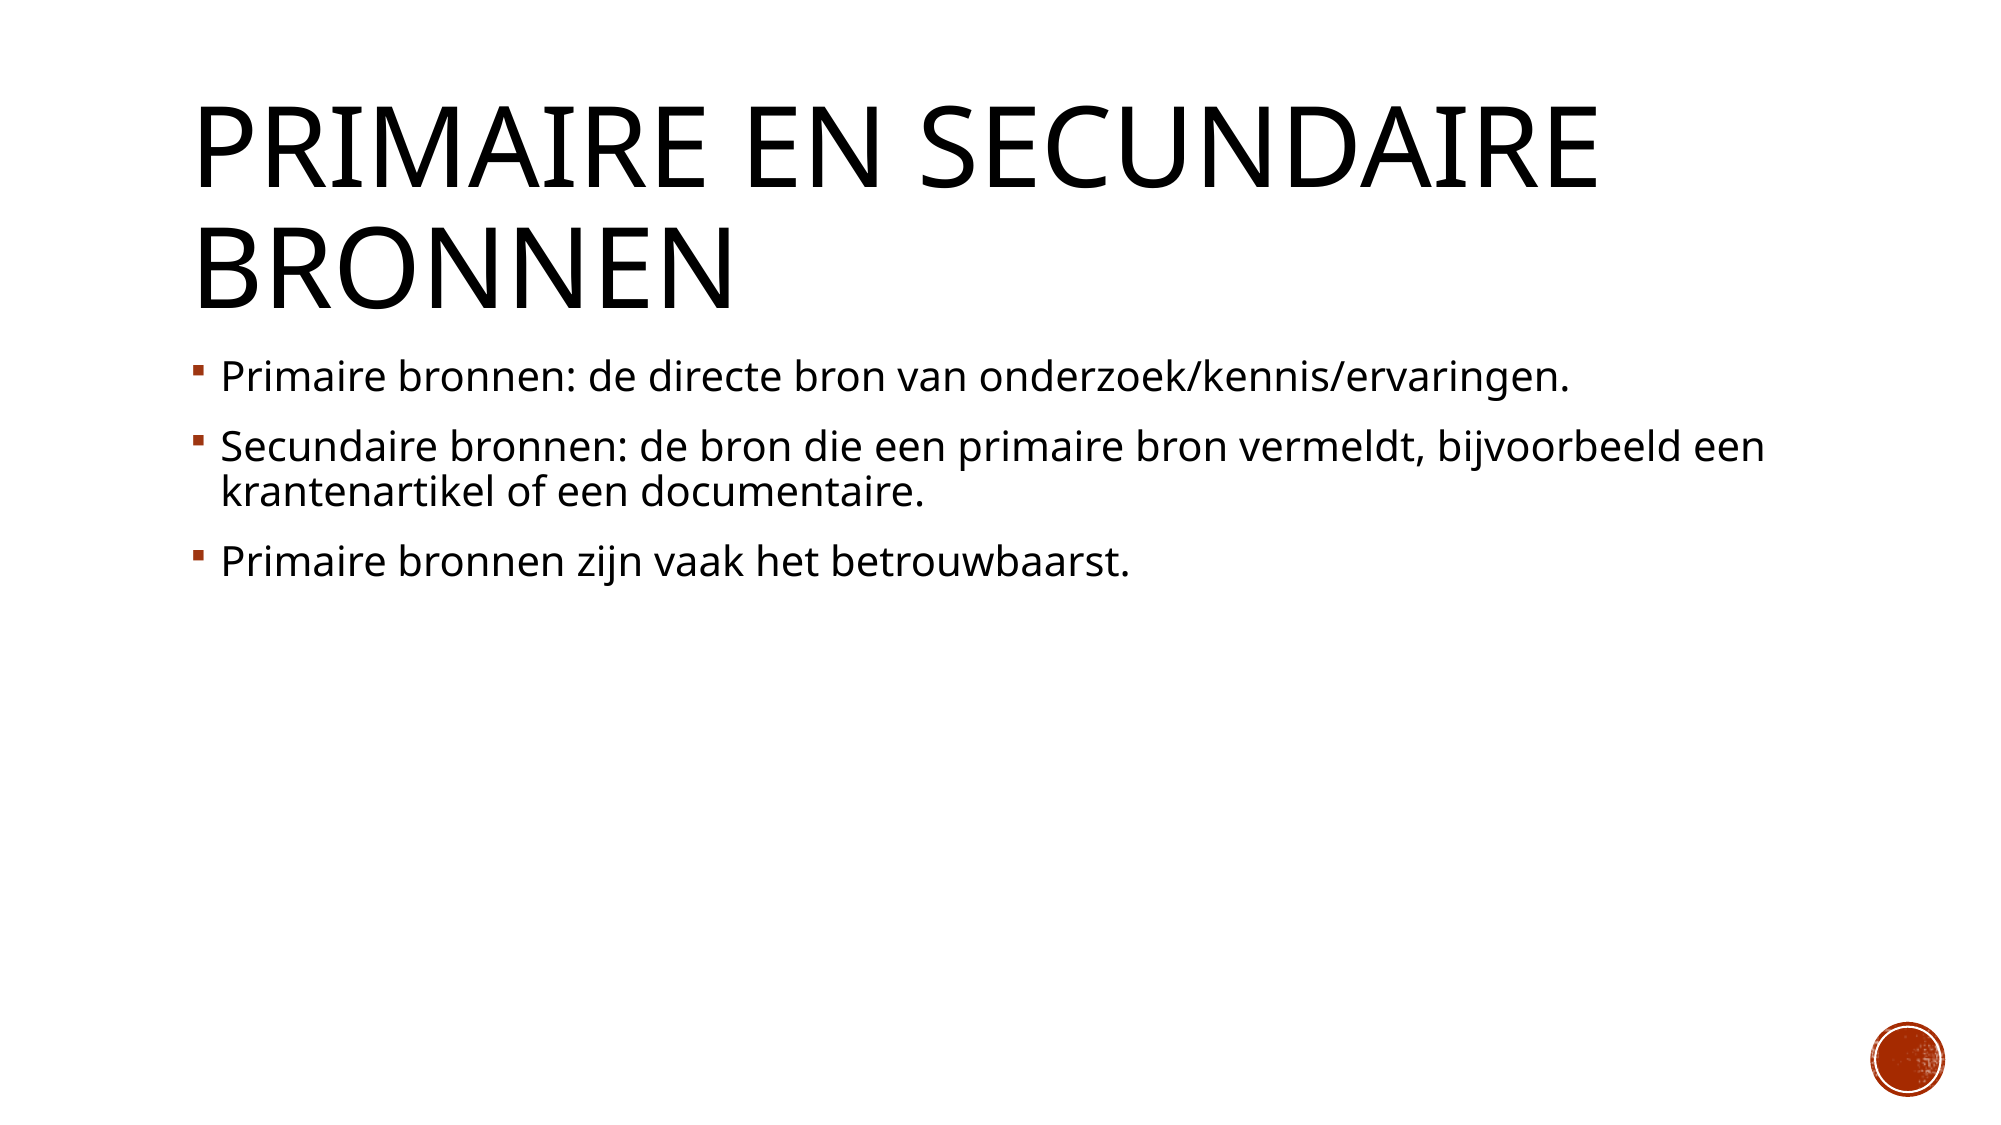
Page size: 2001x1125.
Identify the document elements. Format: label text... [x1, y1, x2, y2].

list Primaire bronnen: de directe bron van onderzoek/kennis/ervaringen. Secundaire bronnen: de bron die een primaire bron vermeldt, bijvoorbeeld een krantenartikel of een documentaire. Primaire bronnen zijn vaak het betrouwbaarst. [175, 348, 1826, 1013]
title Primaire en secundaire bronnen [175, 79, 1826, 344]
